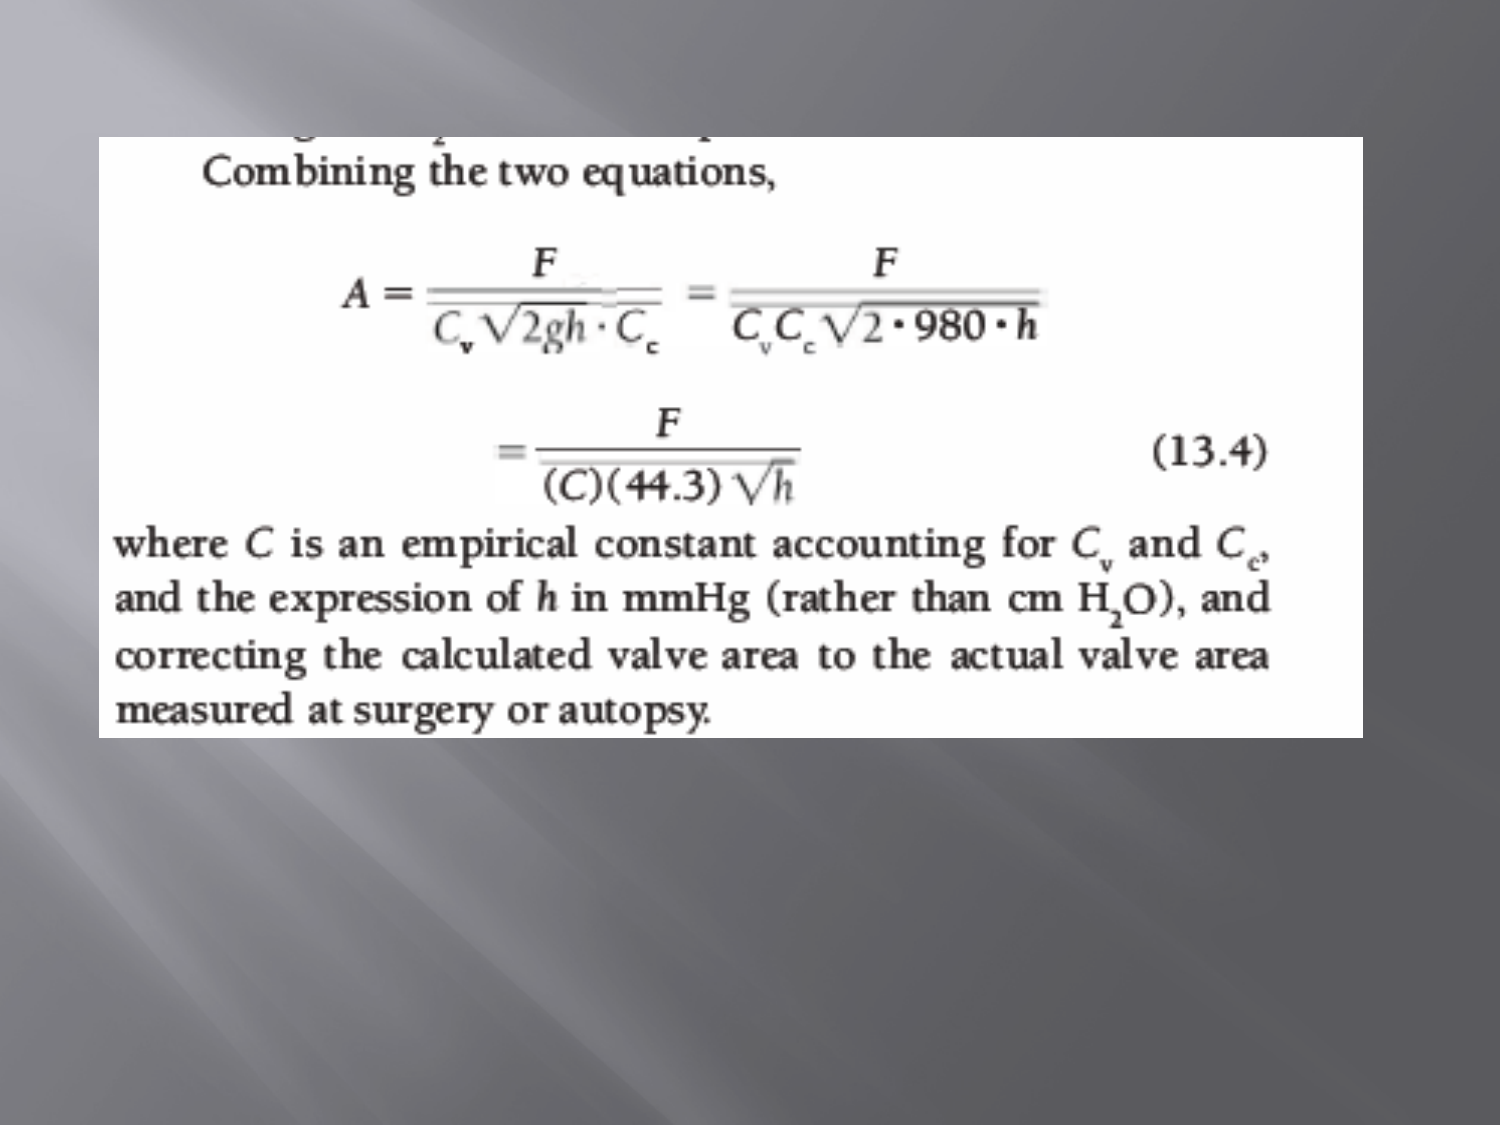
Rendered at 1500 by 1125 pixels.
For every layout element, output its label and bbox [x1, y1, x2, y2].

list [99, 137, 1363, 738]
